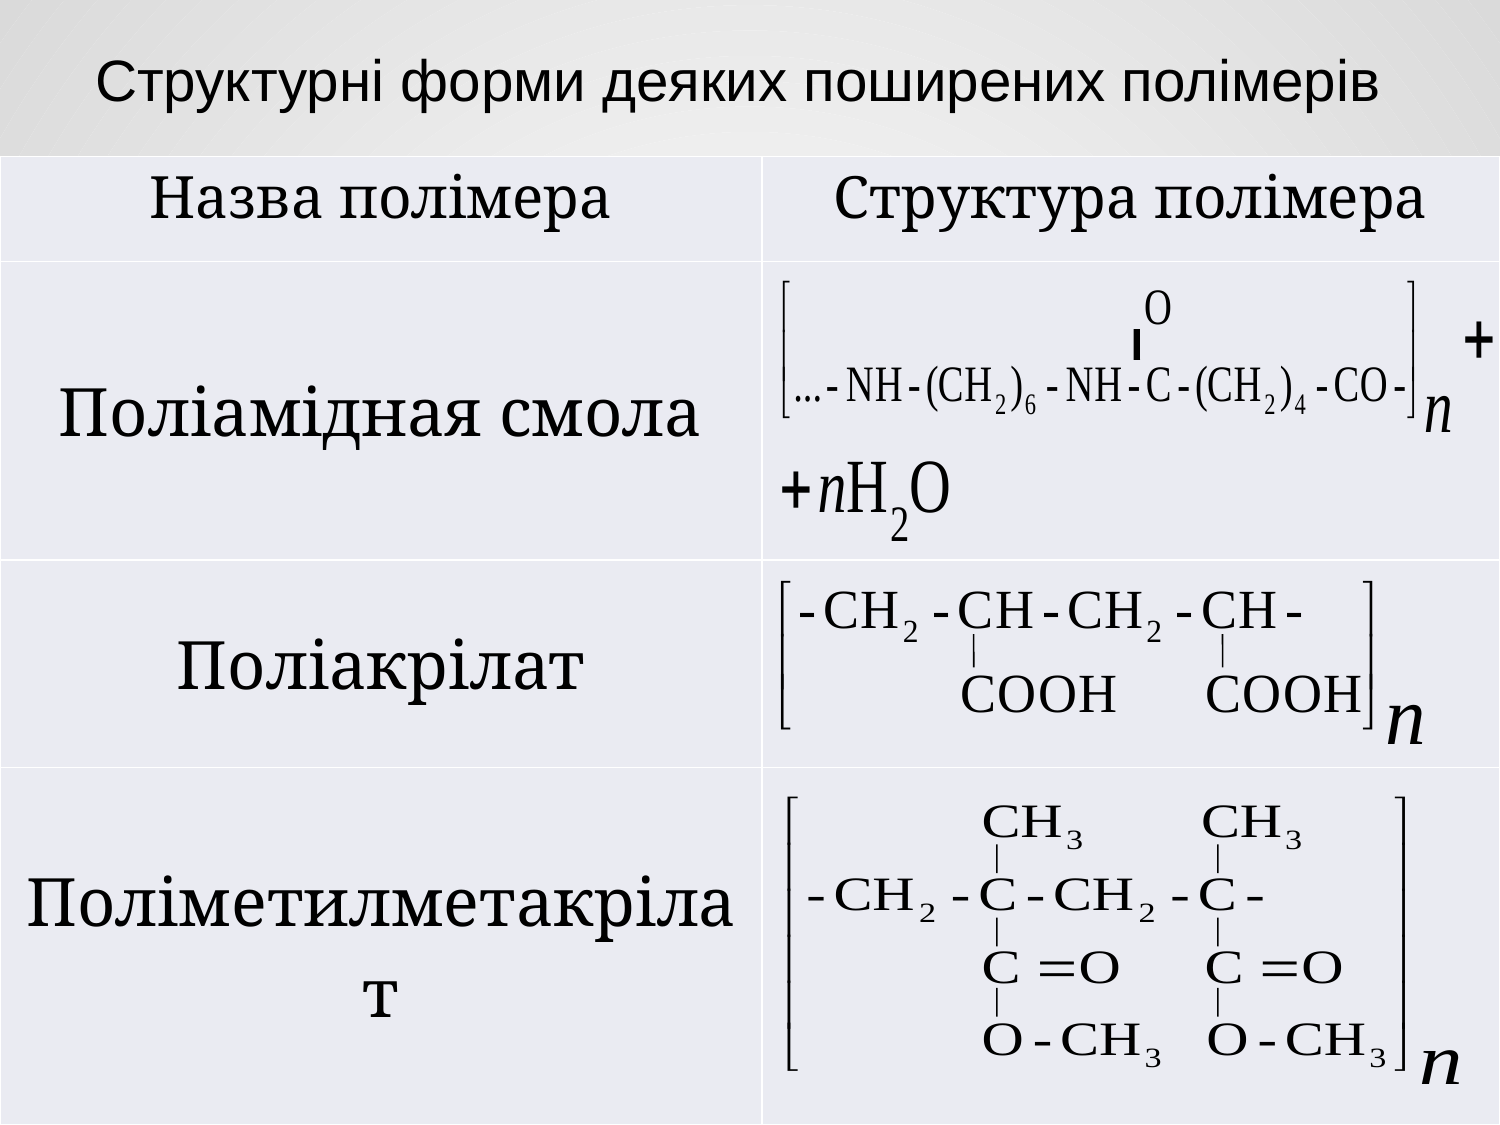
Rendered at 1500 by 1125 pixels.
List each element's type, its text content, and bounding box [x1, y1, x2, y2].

table_header Структура полімера [763, 157, 1499, 261]
table_cell [763, 768, 1499, 1124]
table_cell [763, 262, 1499, 559]
table_cell Поліметилметакрілат [1, 768, 761, 1124]
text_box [773, 270, 1500, 553]
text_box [773, 786, 1471, 1095]
table_cell Поліамідная смола [1, 262, 761, 559]
text_box Структурні форми деяких поширених полімерів [0, 35, 1500, 121]
table_cell [763, 561, 1499, 767]
table_header Назва полімера [1, 157, 761, 261]
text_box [768, 567, 1436, 757]
table_cell Поліакрілат [1, 561, 761, 767]
